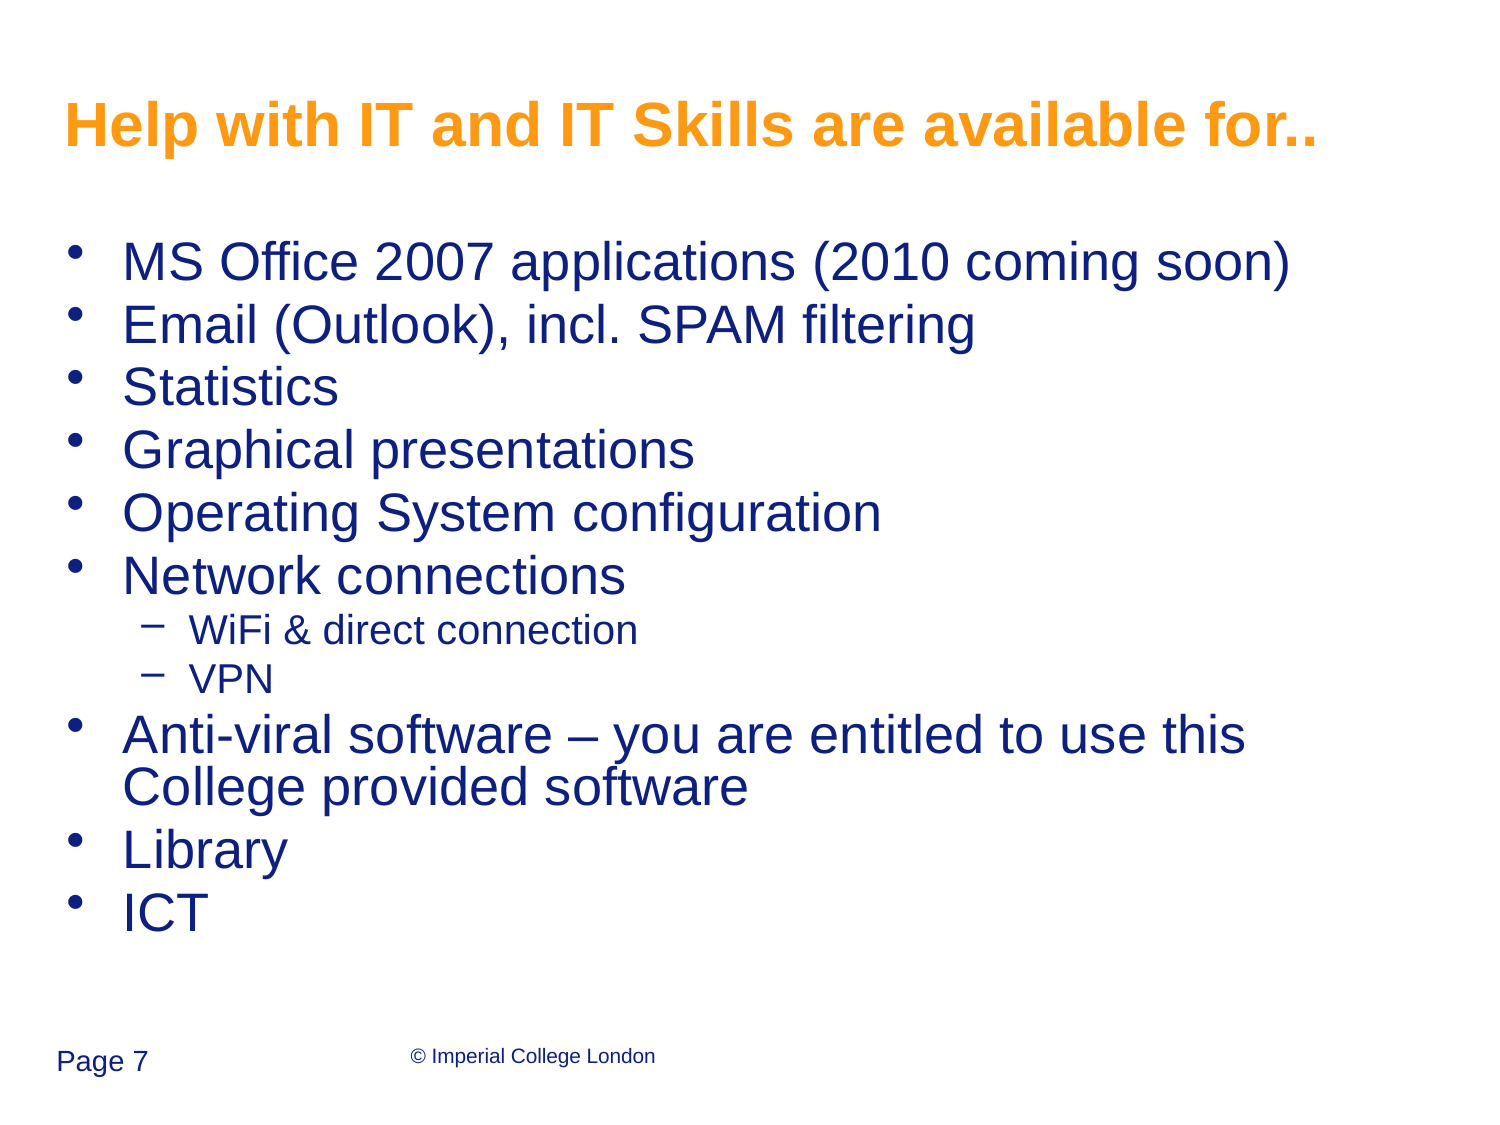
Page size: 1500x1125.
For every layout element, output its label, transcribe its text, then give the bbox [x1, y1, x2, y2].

list MS Office 2007 applications (2010 coming soon) Email (Outlook), incl. SPAM filtering Statistics Graphical presentations Operating System configuration Network connections WiFi & direct connection VPN Anti-viral software – you are entitled to use this College provided software Library ICT [51, 230, 1327, 1012]
footer © Imperial College London [395, 1034, 871, 1114]
title Help with IT and IT Skills are available for.. [48, 27, 1436, 216]
slide_number Page 7 [40, 1034, 392, 1114]
